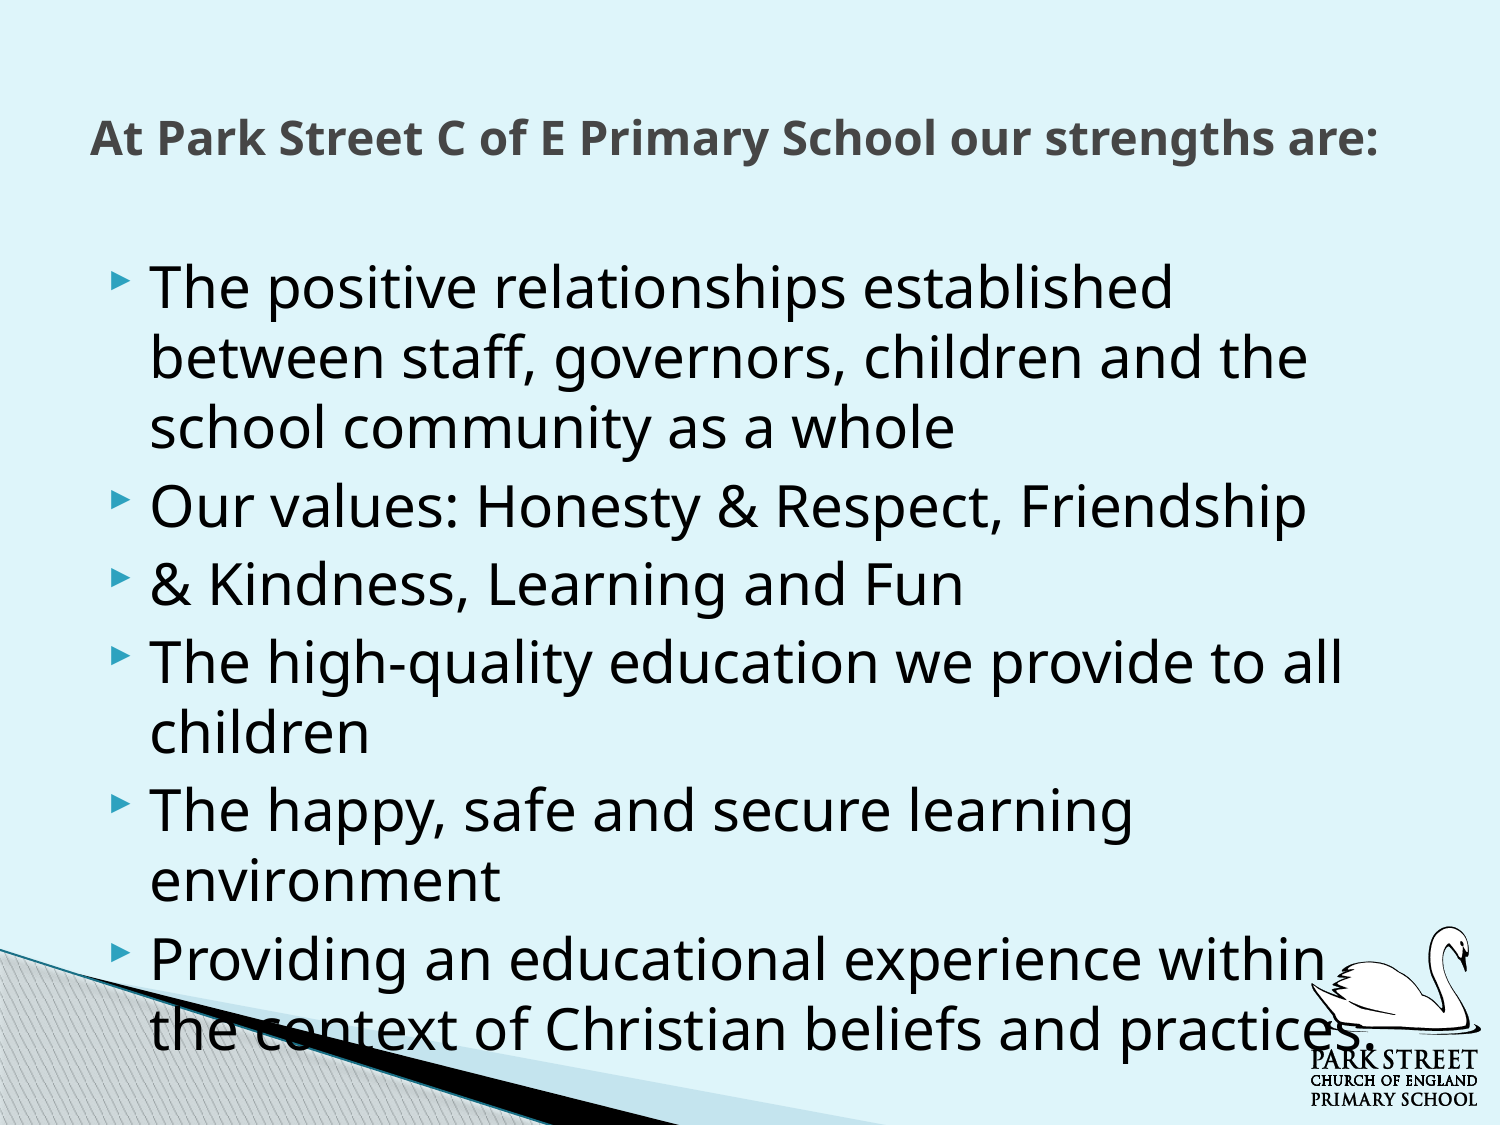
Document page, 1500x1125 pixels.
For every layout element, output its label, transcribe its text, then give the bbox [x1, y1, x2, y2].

picture [1304, 926, 1483, 1107]
list The positive relationships established between staff, governors, children and the school community as a whole Our values: Honesty & Respect, Friendship & Kindness, Learning and Fun The high-quality education we provide to all children The happy, safe and secure learning environment Providing an educational experience within the context of Christian beliefs and practices. [75, 242, 1425, 1106]
title At Park Street C of E Primary School our strengths are: [75, 45, 1425, 233]
text_box [230, 964, 1281, 1091]
